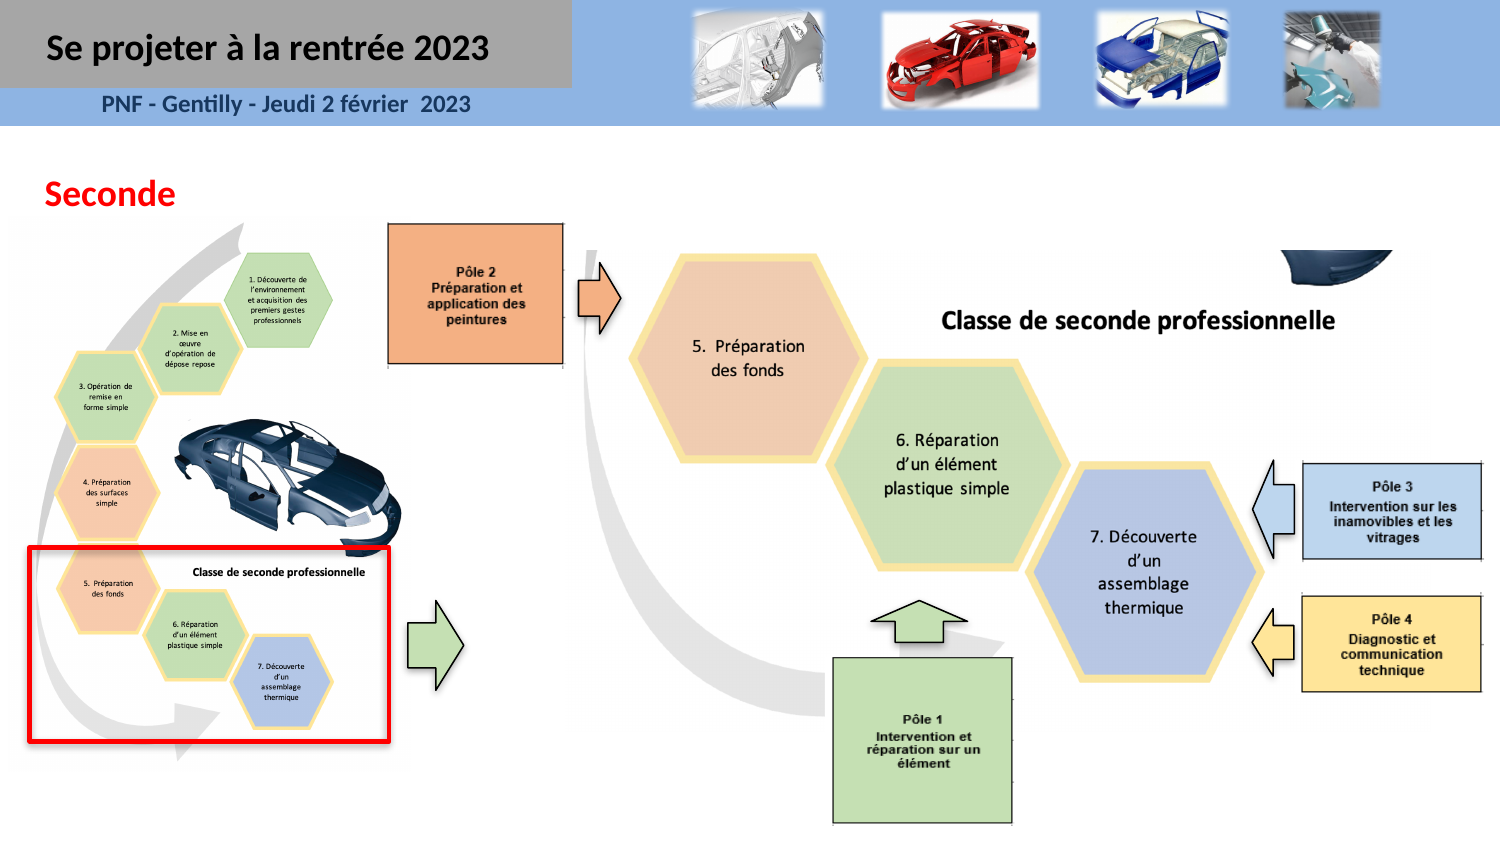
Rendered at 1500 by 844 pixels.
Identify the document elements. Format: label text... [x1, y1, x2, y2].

picture [1100, 14, 1224, 103]
picture [884, 14, 1037, 107]
text_box Seconde [29, 161, 197, 214]
text_box Se projeter à la rentrée 2023 [31, 15, 505, 76]
picture [8, 215, 1485, 826]
text_box [415, 599, 465, 692]
picture [697, 14, 820, 104]
